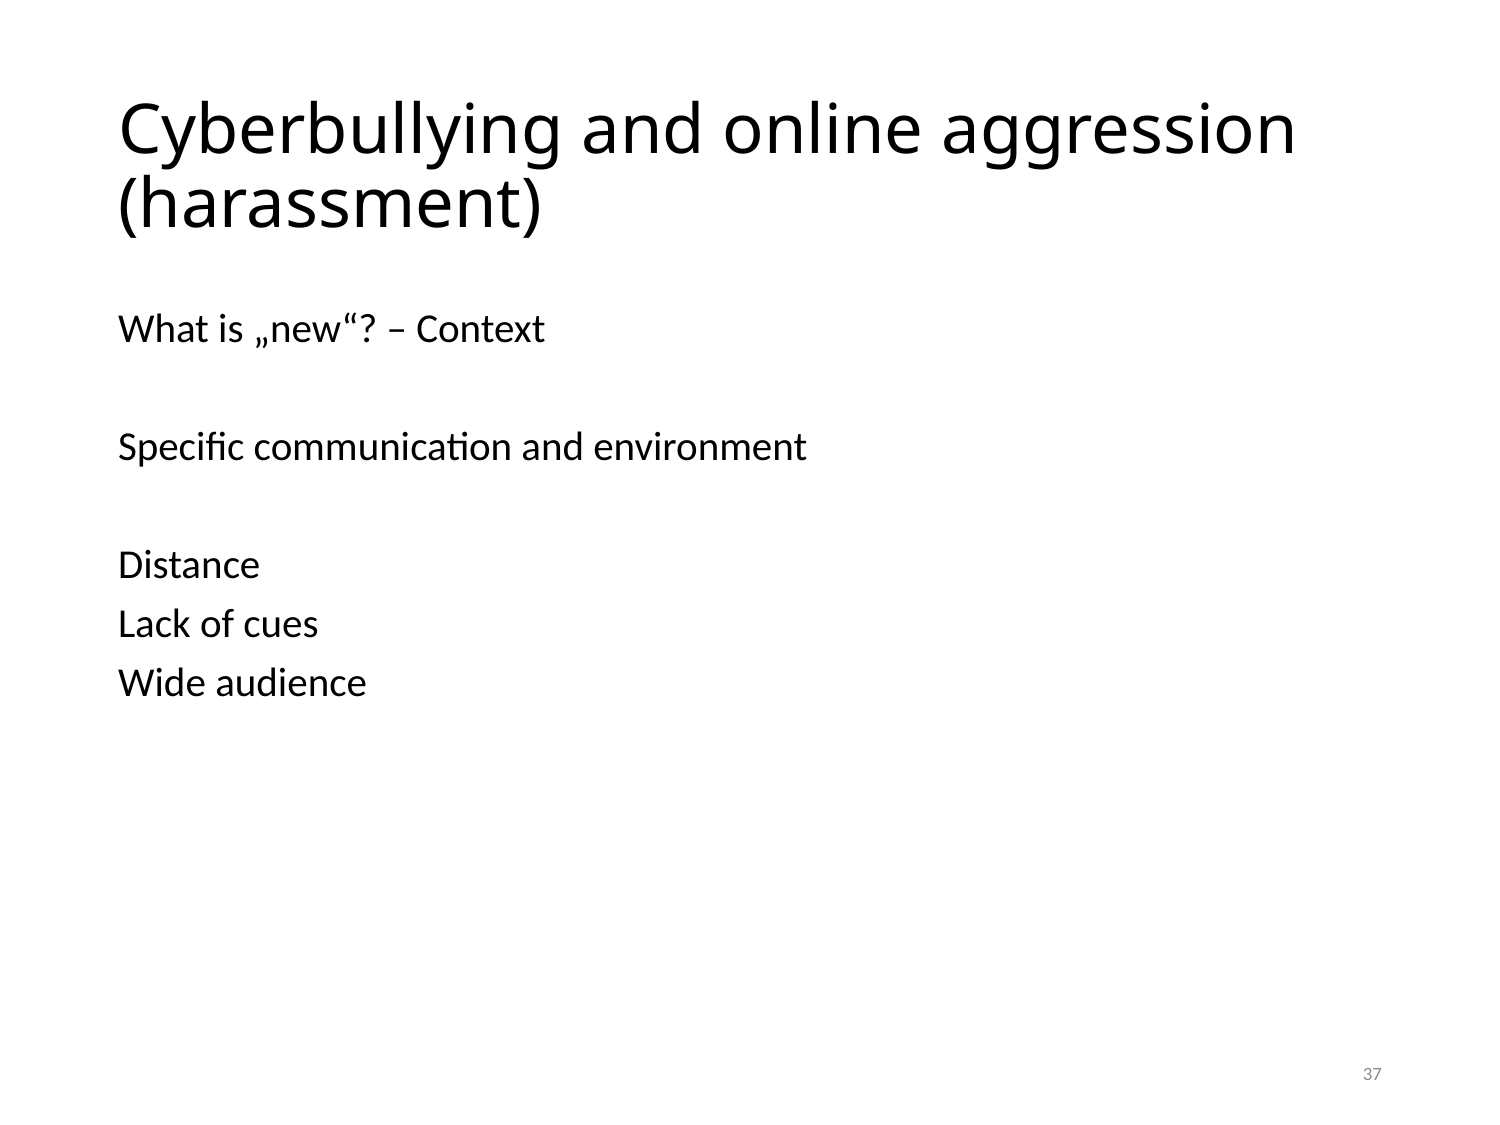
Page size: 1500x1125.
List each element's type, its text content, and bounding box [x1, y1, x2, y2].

list What is „new“? – Context Specific communication and environment Distance Lack of cues Wide audience [103, 299, 1397, 1014]
title Cyberbullying and online aggression (harassment) [103, 59, 1397, 278]
slide_number 37 [1059, 1042, 1397, 1103]
